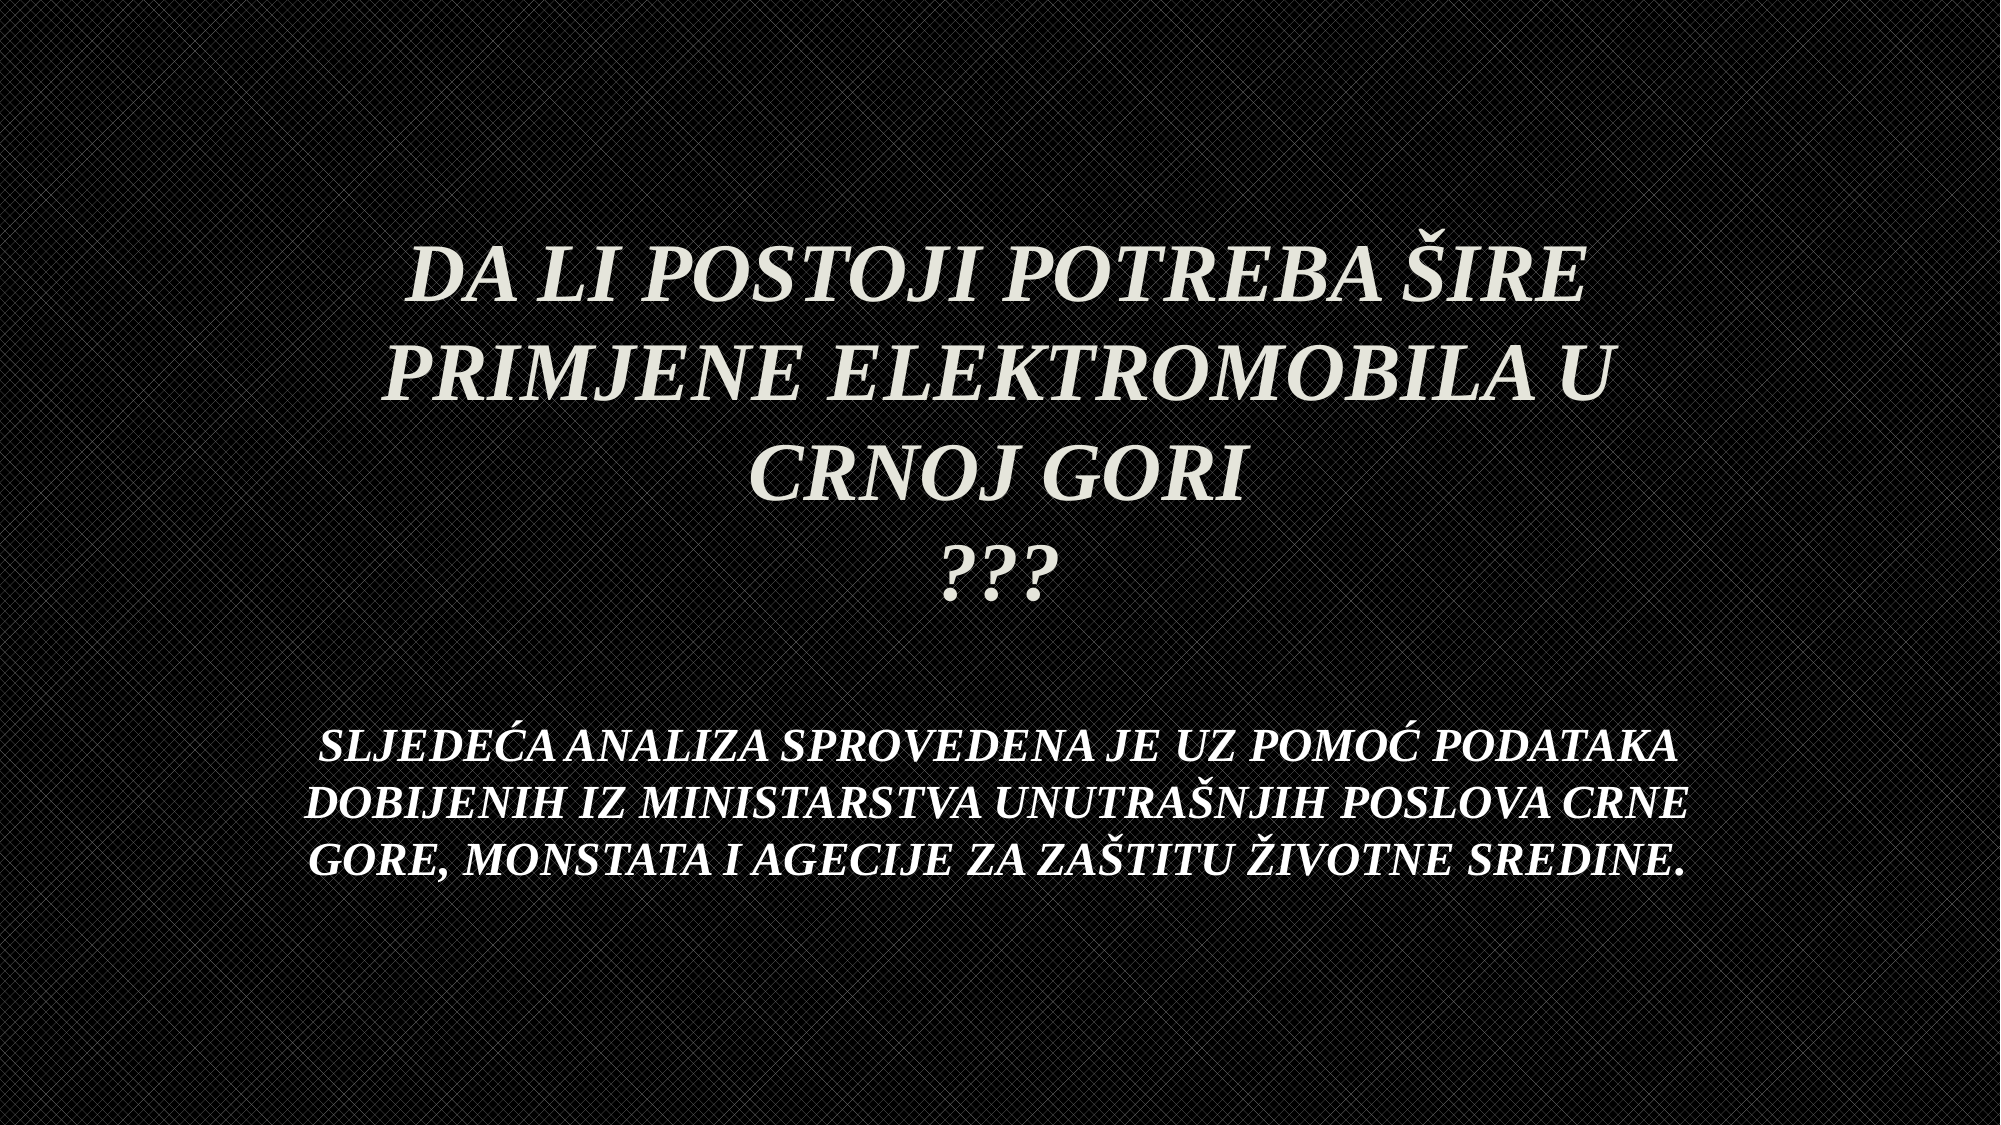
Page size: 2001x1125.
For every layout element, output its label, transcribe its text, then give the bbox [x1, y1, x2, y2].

subtitle SLJEDEĆA ANALIZA SPROVEDENA JE UZ POMOĆ PODATAKA DOBIJENIH IZ MINISTARSTVA UNUTRAŠNJIH POSLOVA CRNE GORE, MONSTATA I AGECIJE ZA ZAŠTITU ŽIVOTNE SREDINE. [287, 637, 1711, 950]
title DA LI POSTOJI POTREBA ŠIRE PRIMJENE ELEKTROMOBILA U CRNOJ GORI ??? [287, 99, 1711, 625]
